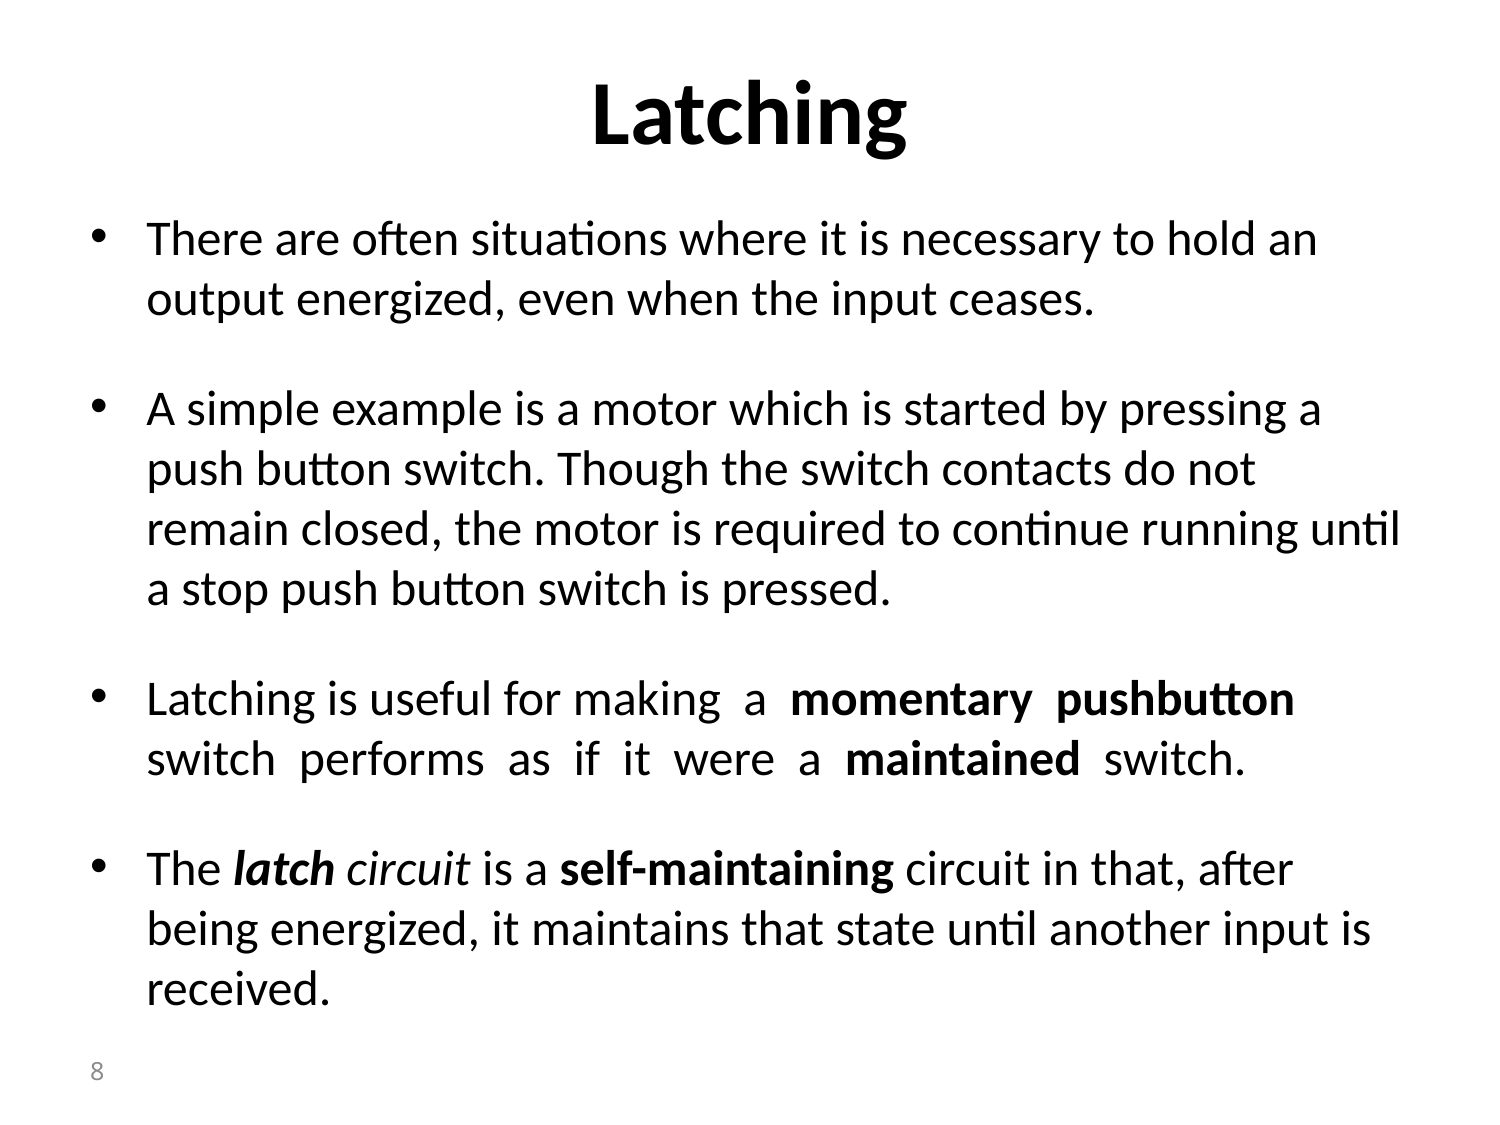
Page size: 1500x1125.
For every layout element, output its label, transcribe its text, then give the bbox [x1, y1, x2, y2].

title Latching [75, 30, 1425, 186]
slide_number 8 [75, 1042, 425, 1103]
list There are often situations where it is necessary to hold an output energized, even when the input ceases. A simple example is a motor which is started by pressing a push button switch. Though the switch contacts do not remain closed, the motor is required to continue running until a stop push button switch is pressed. Latching is useful for making a momentary pushbutton switch performs as if it were a maintained switch. The latch circuit is a self-maintaining circuit in that, after being energized, it maintains that state until another input is received. [75, 198, 1425, 941]
